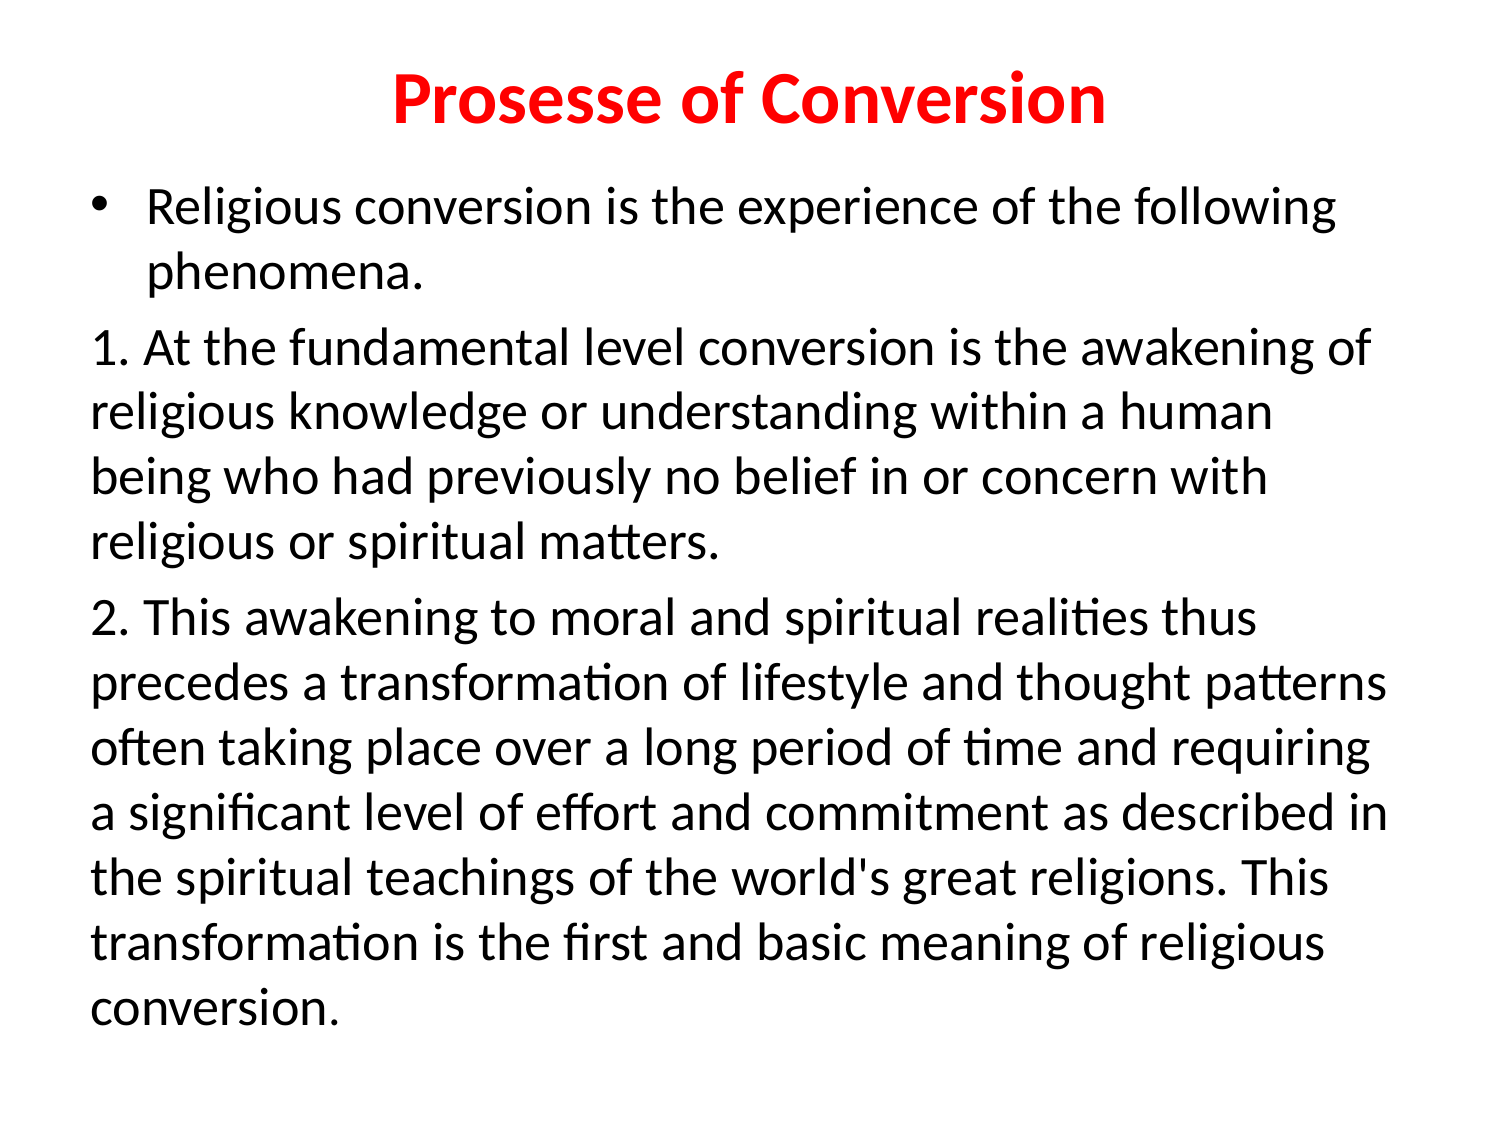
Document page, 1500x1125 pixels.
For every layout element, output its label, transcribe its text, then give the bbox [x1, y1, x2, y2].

title Prosesse of Conversion [75, 45, 1425, 162]
list Religious conversion is the experience of the following phenomena. 1. At the fundamental level conversion is the awakening of religious knowledge or understanding within a human being who had previously no belief in or concern with religious or spiritual matters. 2. This awakening to moral and spiritual realities thus precedes a transformation of lifestyle and thought patterns often taking place over a long period of time and requiring a significant level of effort and commitment as described in the spiritual teachings of the world's great religions. This transformation is the first and basic meaning of religious conversion. [75, 162, 1425, 1075]
